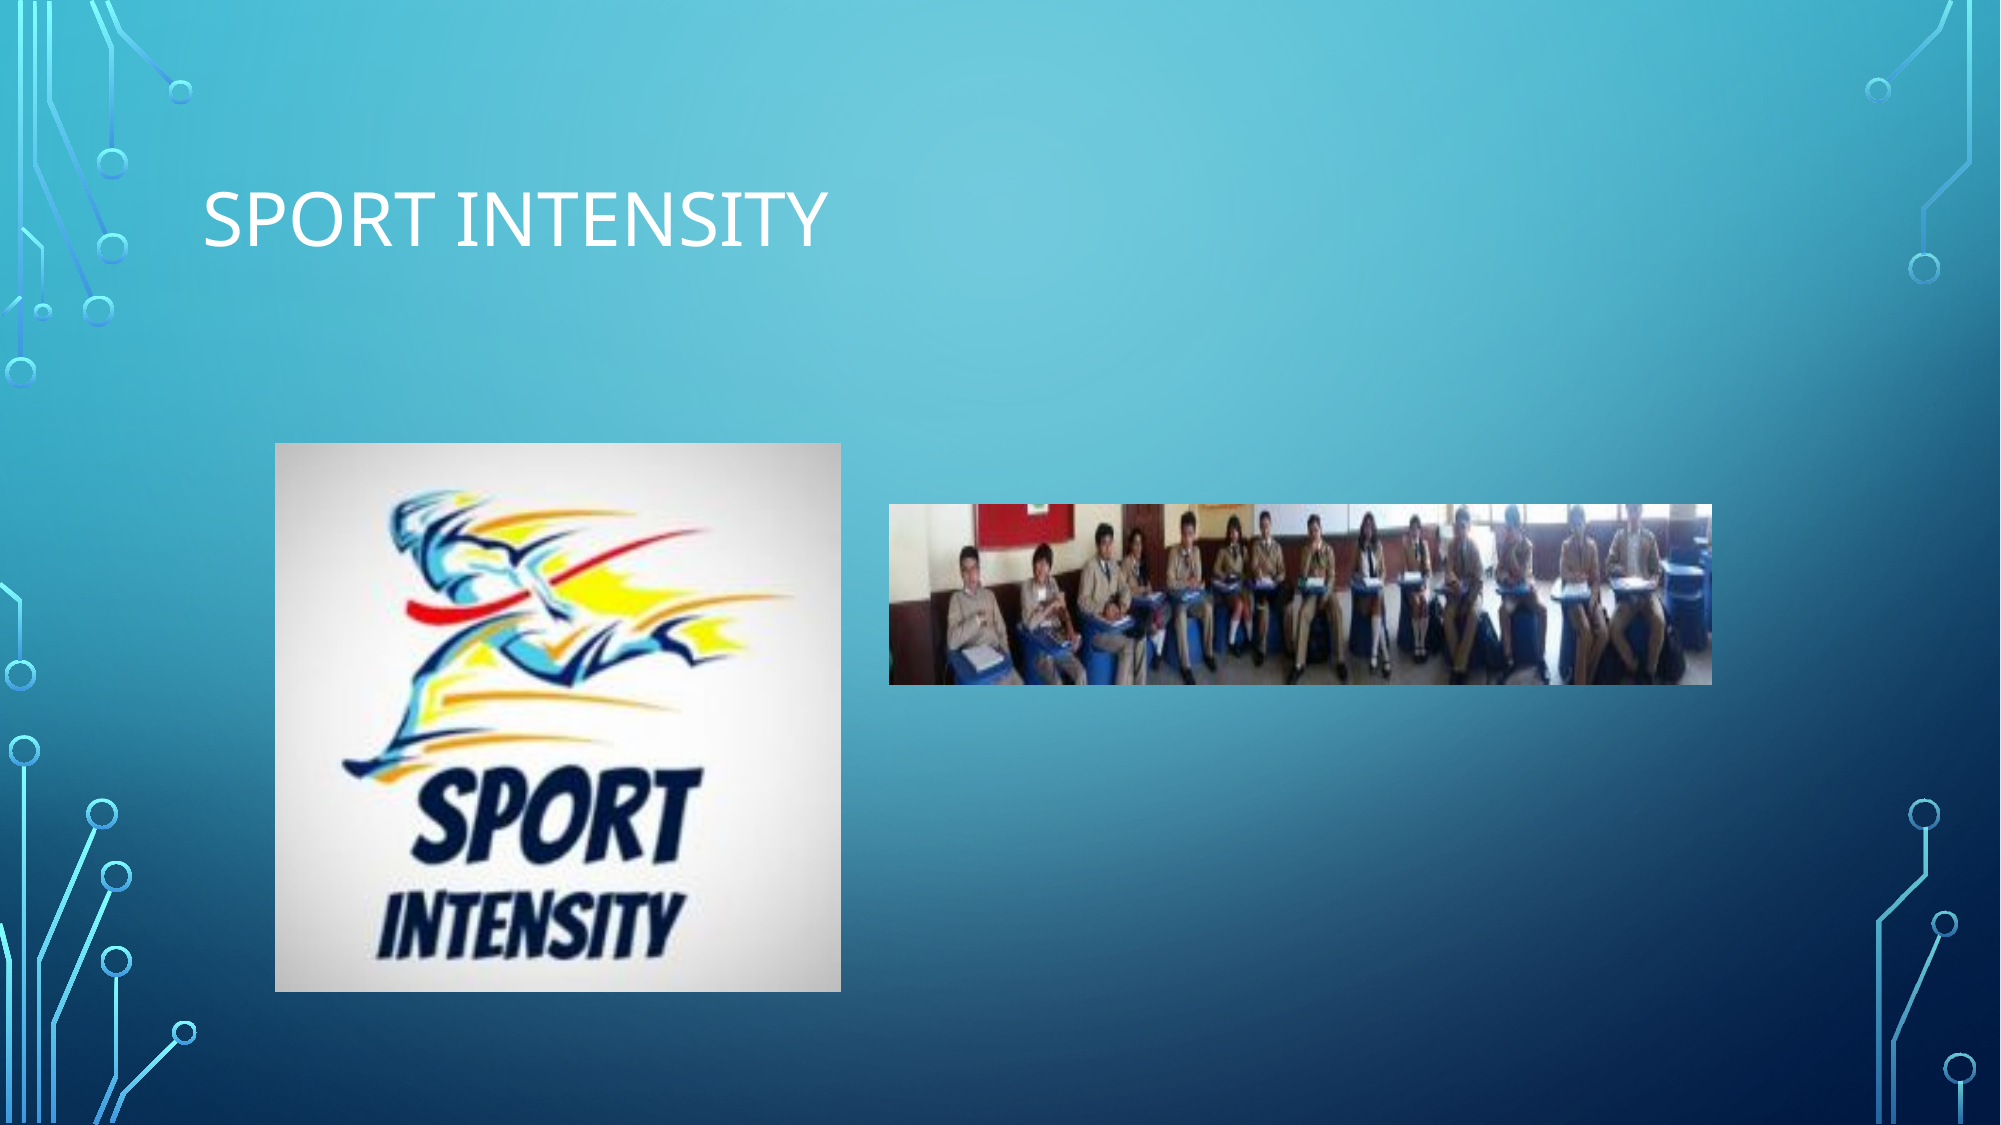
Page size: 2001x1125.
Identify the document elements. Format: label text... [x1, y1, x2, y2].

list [274, 442, 842, 993]
title SPORT INTENSITY [187, 101, 1813, 344]
picture [889, 504, 1712, 685]
